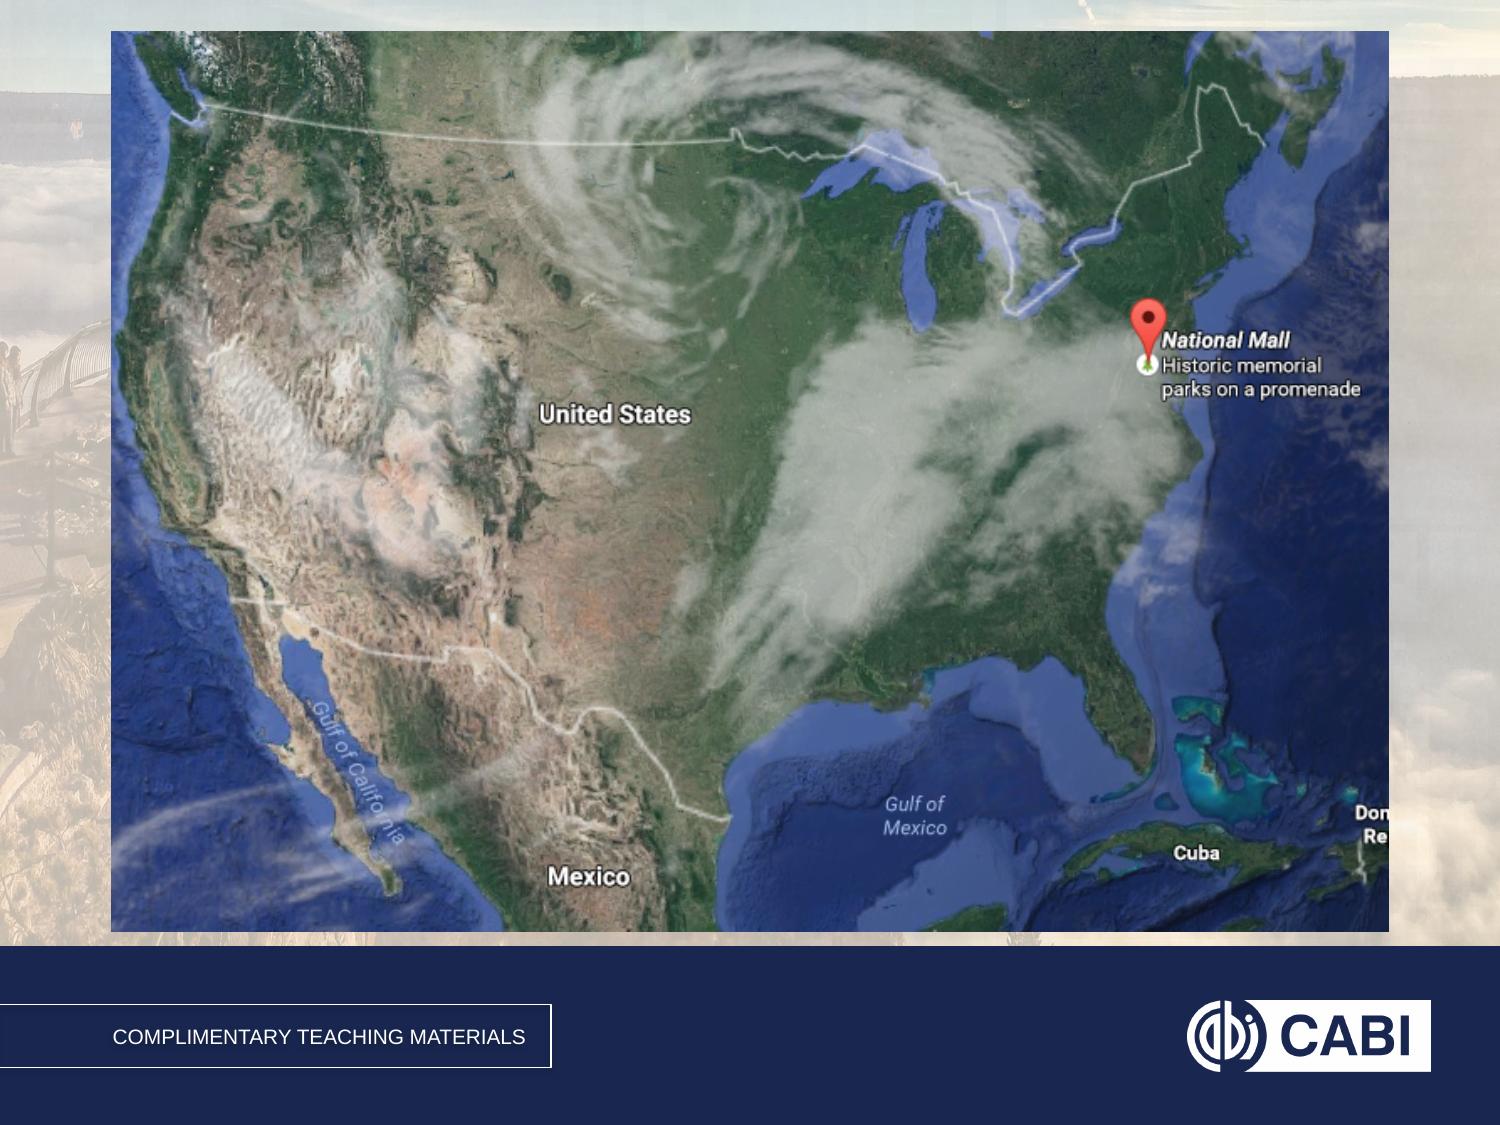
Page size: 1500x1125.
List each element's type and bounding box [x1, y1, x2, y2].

list [110, 30, 1390, 932]
picture [1187, 1000, 1431, 1072]
